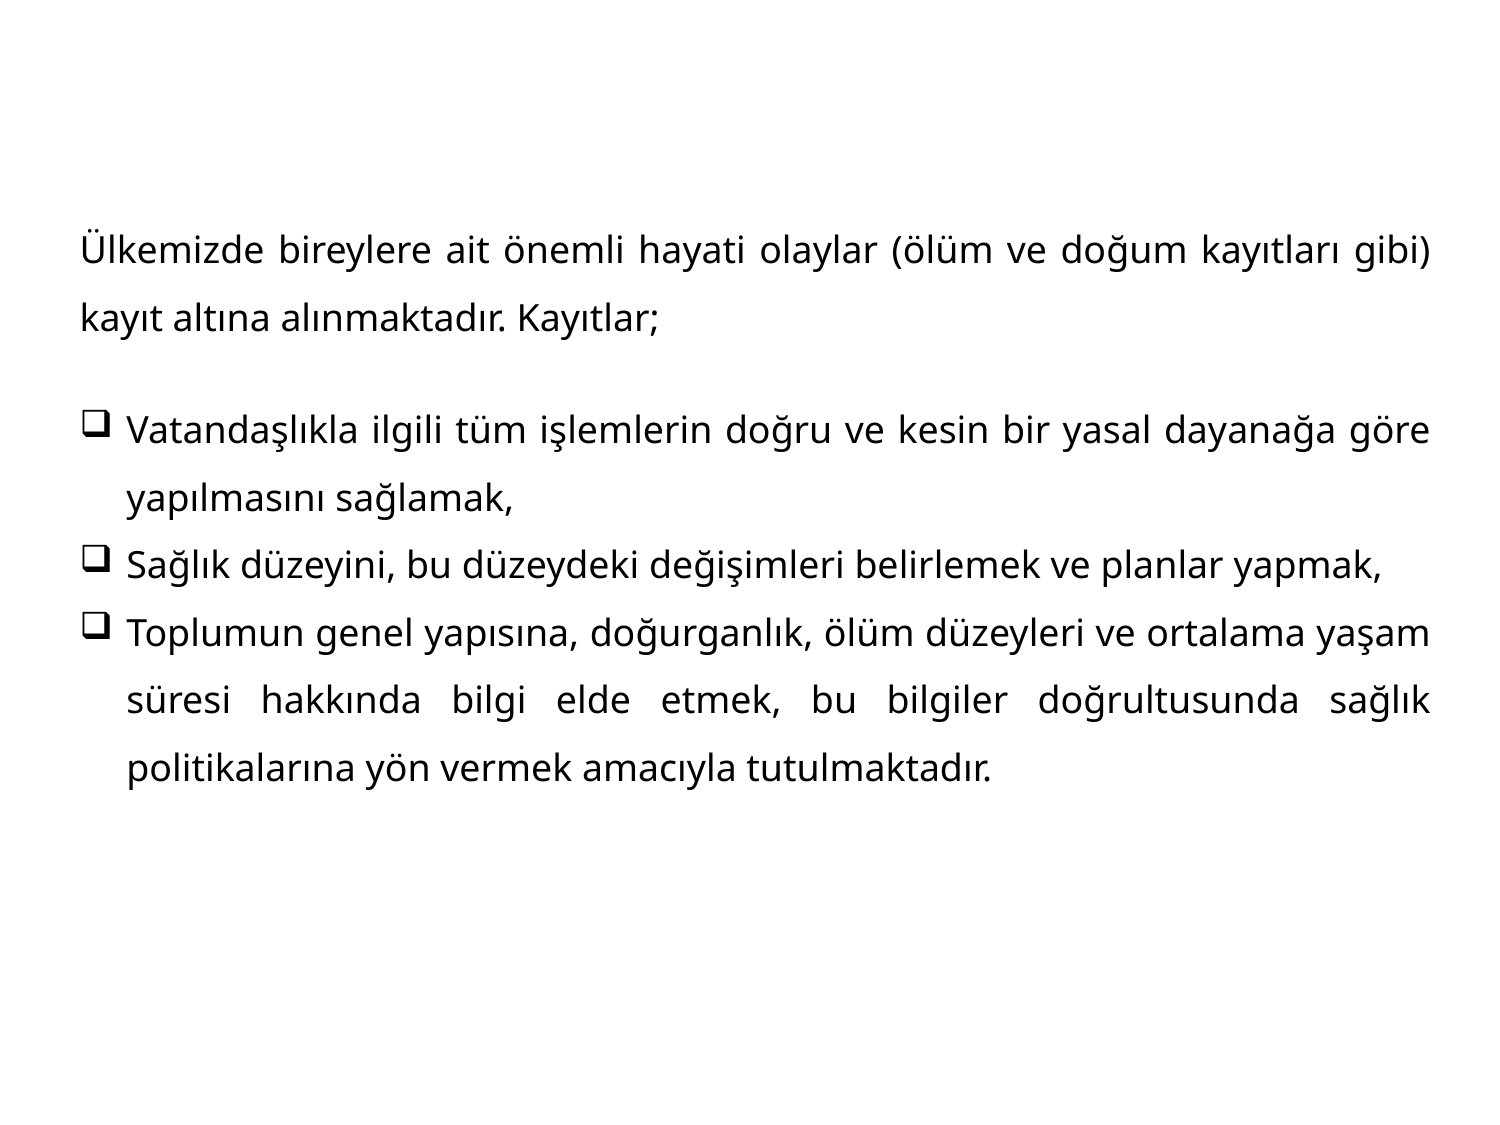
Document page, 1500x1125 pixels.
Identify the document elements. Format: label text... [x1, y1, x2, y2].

text_box Ülkemizde bireylere ait önemli hayati olaylar (ölüm ve doğum kayıtları gibi) kayıt altına alınmaktadır. Kayıtlar; Vatandaşlıkla ilgili tüm işlemlerin doğru ve kesin bir yasal dayanağa göre yapılmasını sağlamak, Sağlık düzeyini, bu düzeydeki değişimleri belirlemek ve planlar yapmak, Toplumun genel yapısına, doğurganlık, ölüm düzeyleri ve ortalama yaşam süresi hakkında bilgi elde etmek, bu bilgiler doğrultusunda sağlık politikalarına yön vermek amacıyla tutulmaktadır. [64, 196, 1447, 864]
